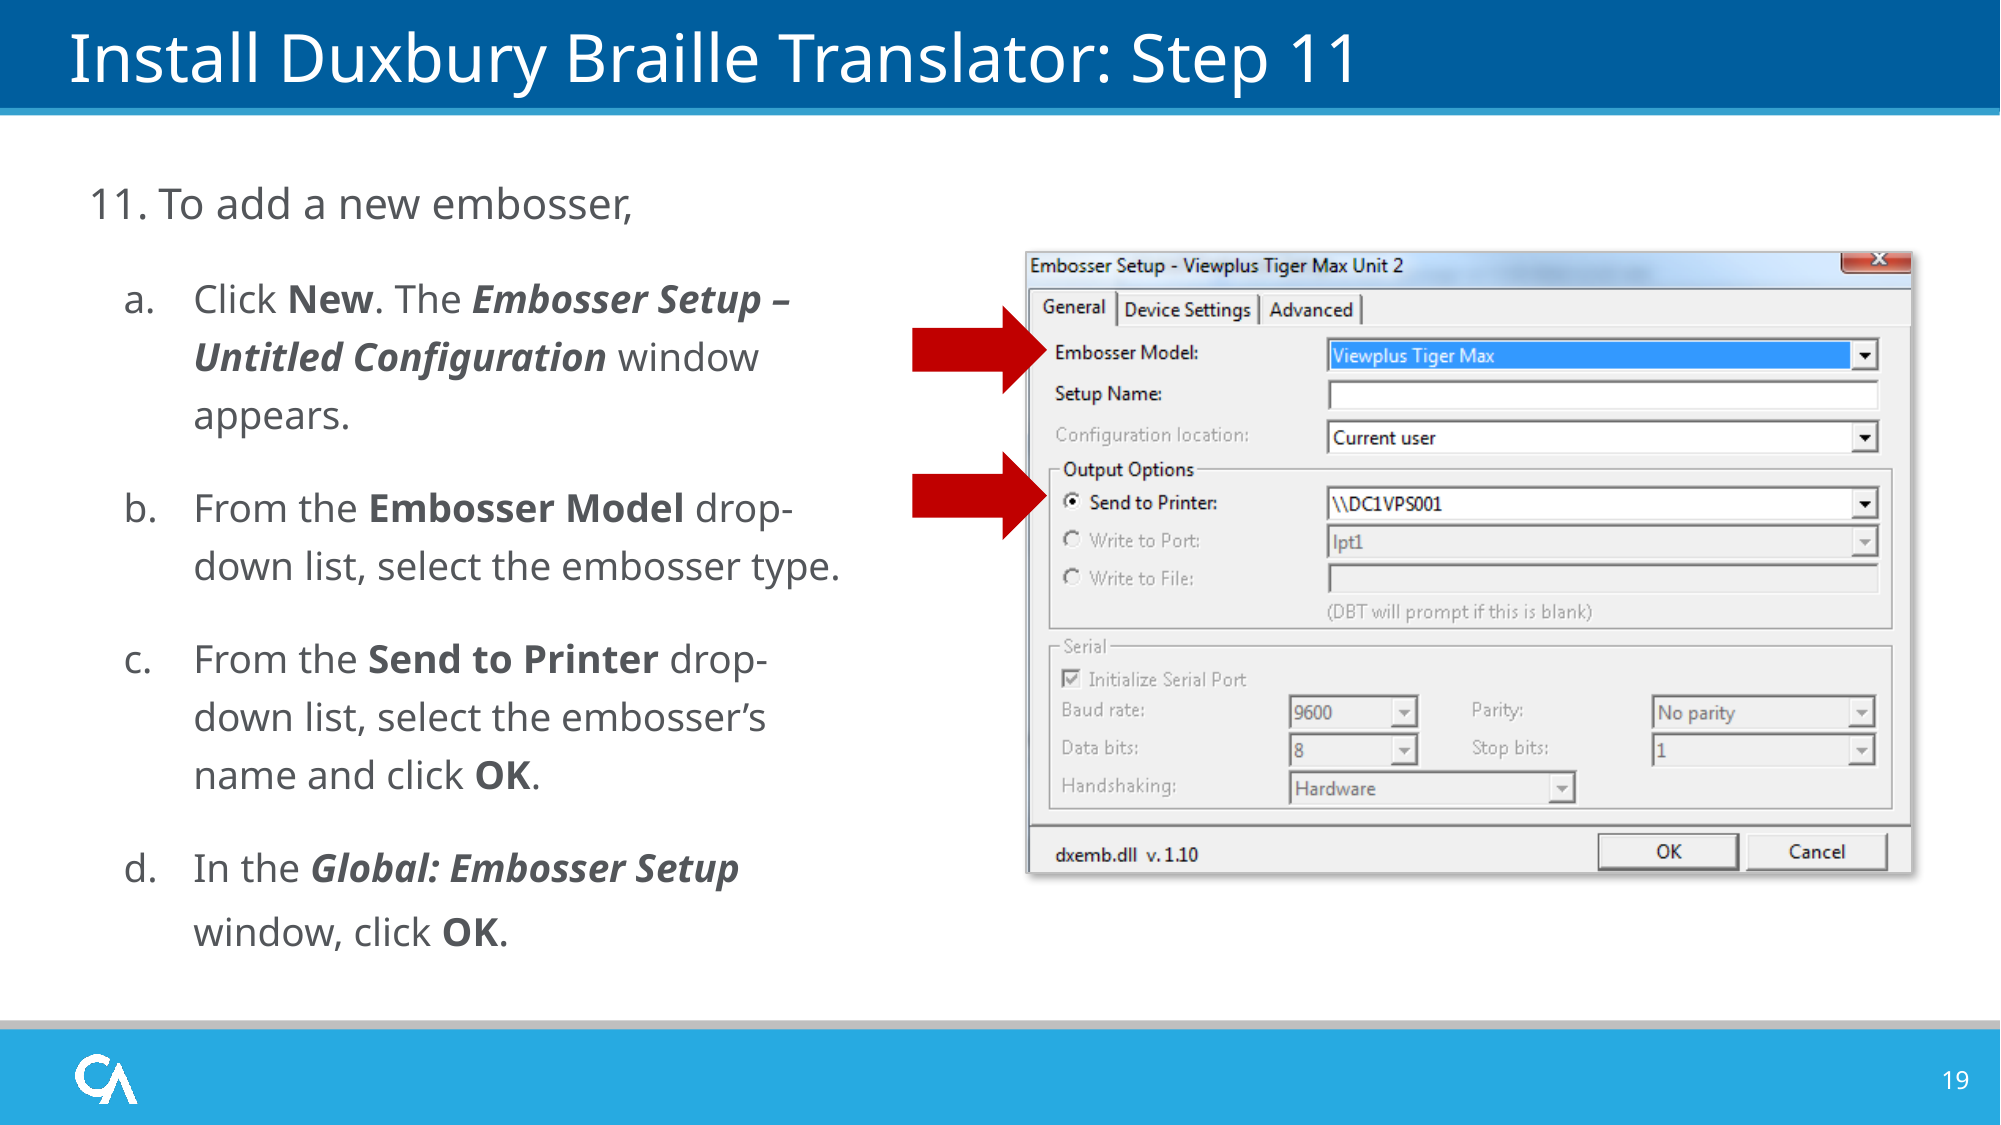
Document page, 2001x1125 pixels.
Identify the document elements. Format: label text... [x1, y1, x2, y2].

text_box 19 [1899, 1057, 1985, 1111]
list To add a new embosser, Click New. The Embosser Setup – Untitled Configuration window appears. From the Embosser Model drop-down list, select the embosser type. From the Send to Printer drop-down list, select the embosser’s name and click OK. In the Global: Embosser Setup window, click OK. [88, 164, 866, 961]
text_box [913, 252, 1912, 873]
title Install Duxbury Braille Translator: Step 11 [69, 10, 1878, 96]
picture [75, 1054, 138, 1104]
